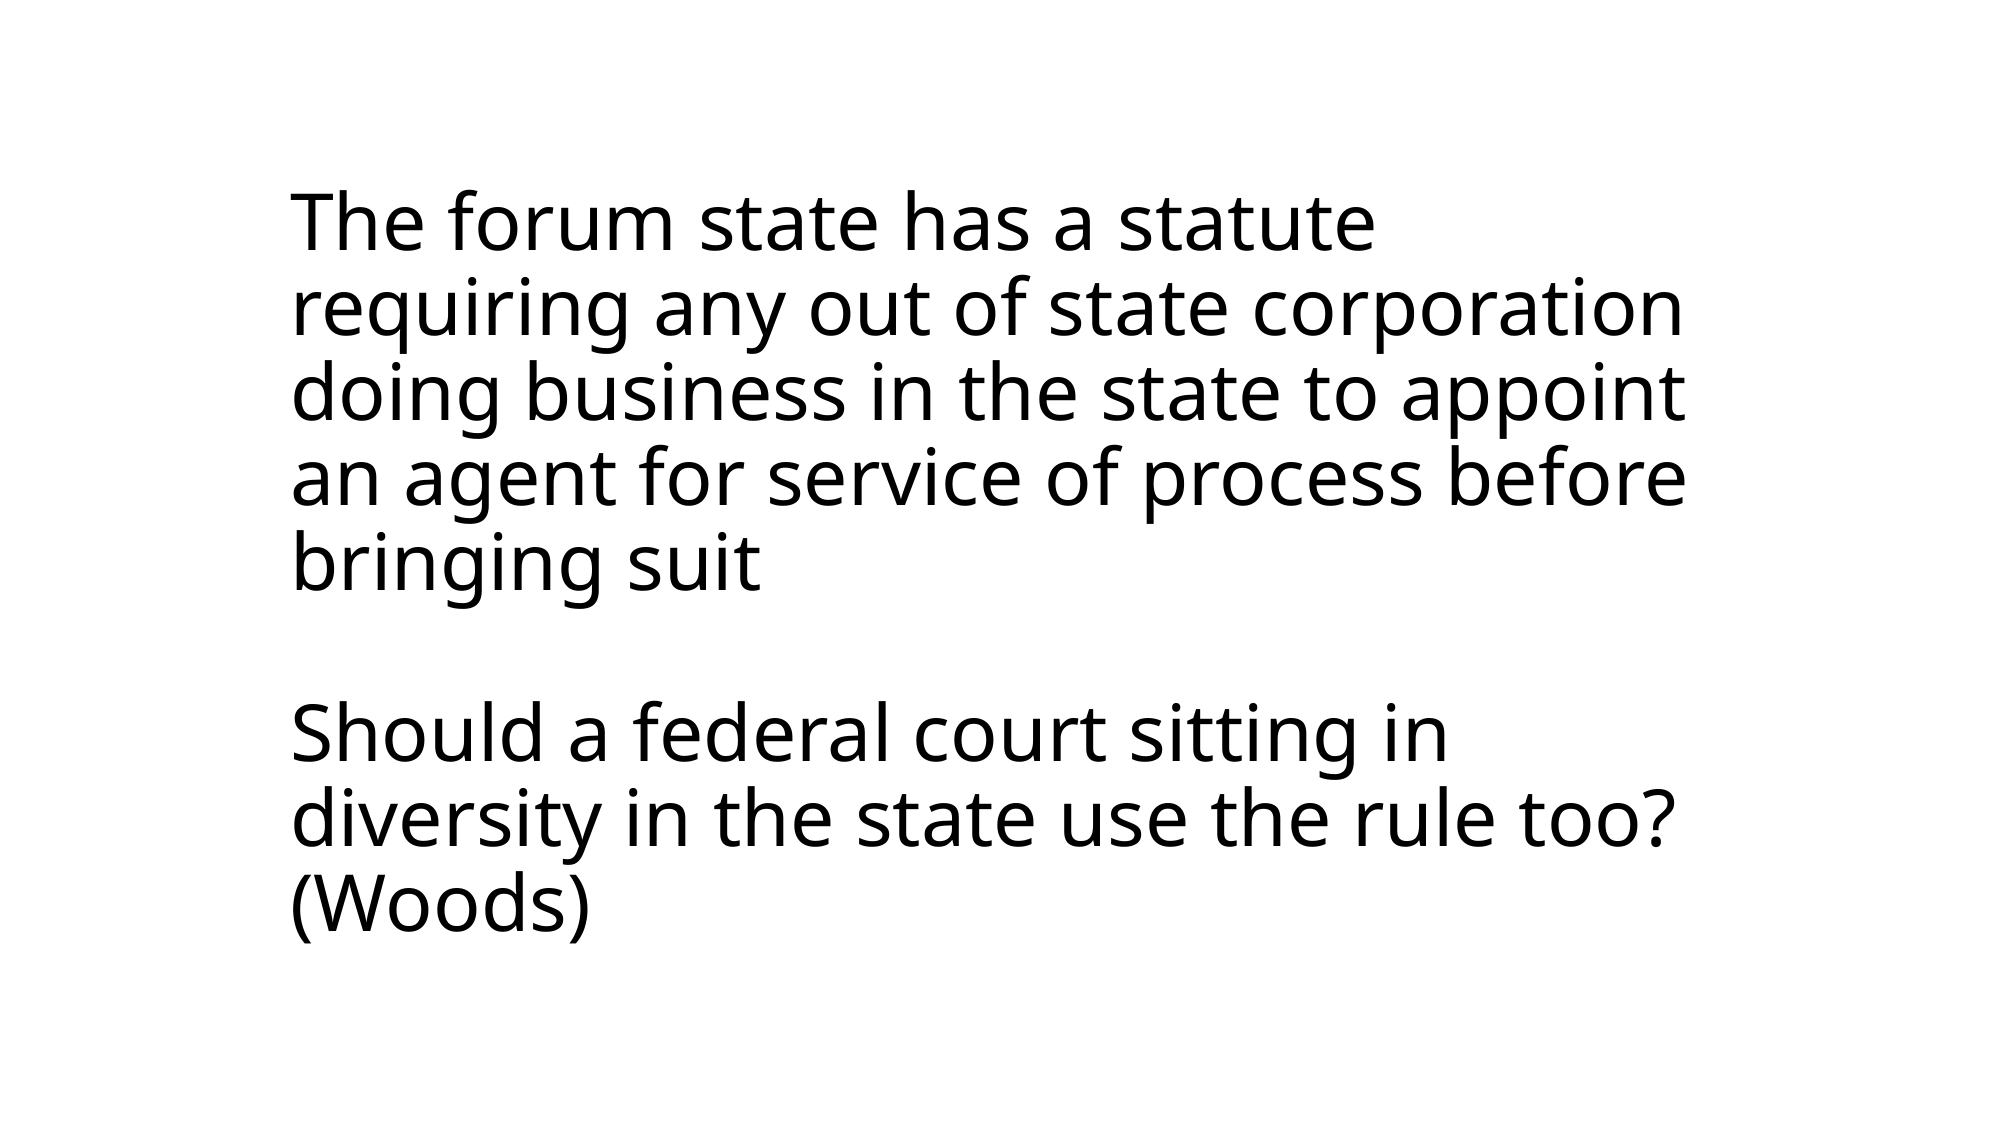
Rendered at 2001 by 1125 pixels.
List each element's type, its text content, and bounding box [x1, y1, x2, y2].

title The forum state has a statute requiring any out of state corporation doing business in the state to appoint an agent for service of process before bringing suit Should a federal court sitting in diversity in the state use the rule too? (Woods) [275, 174, 1725, 957]
